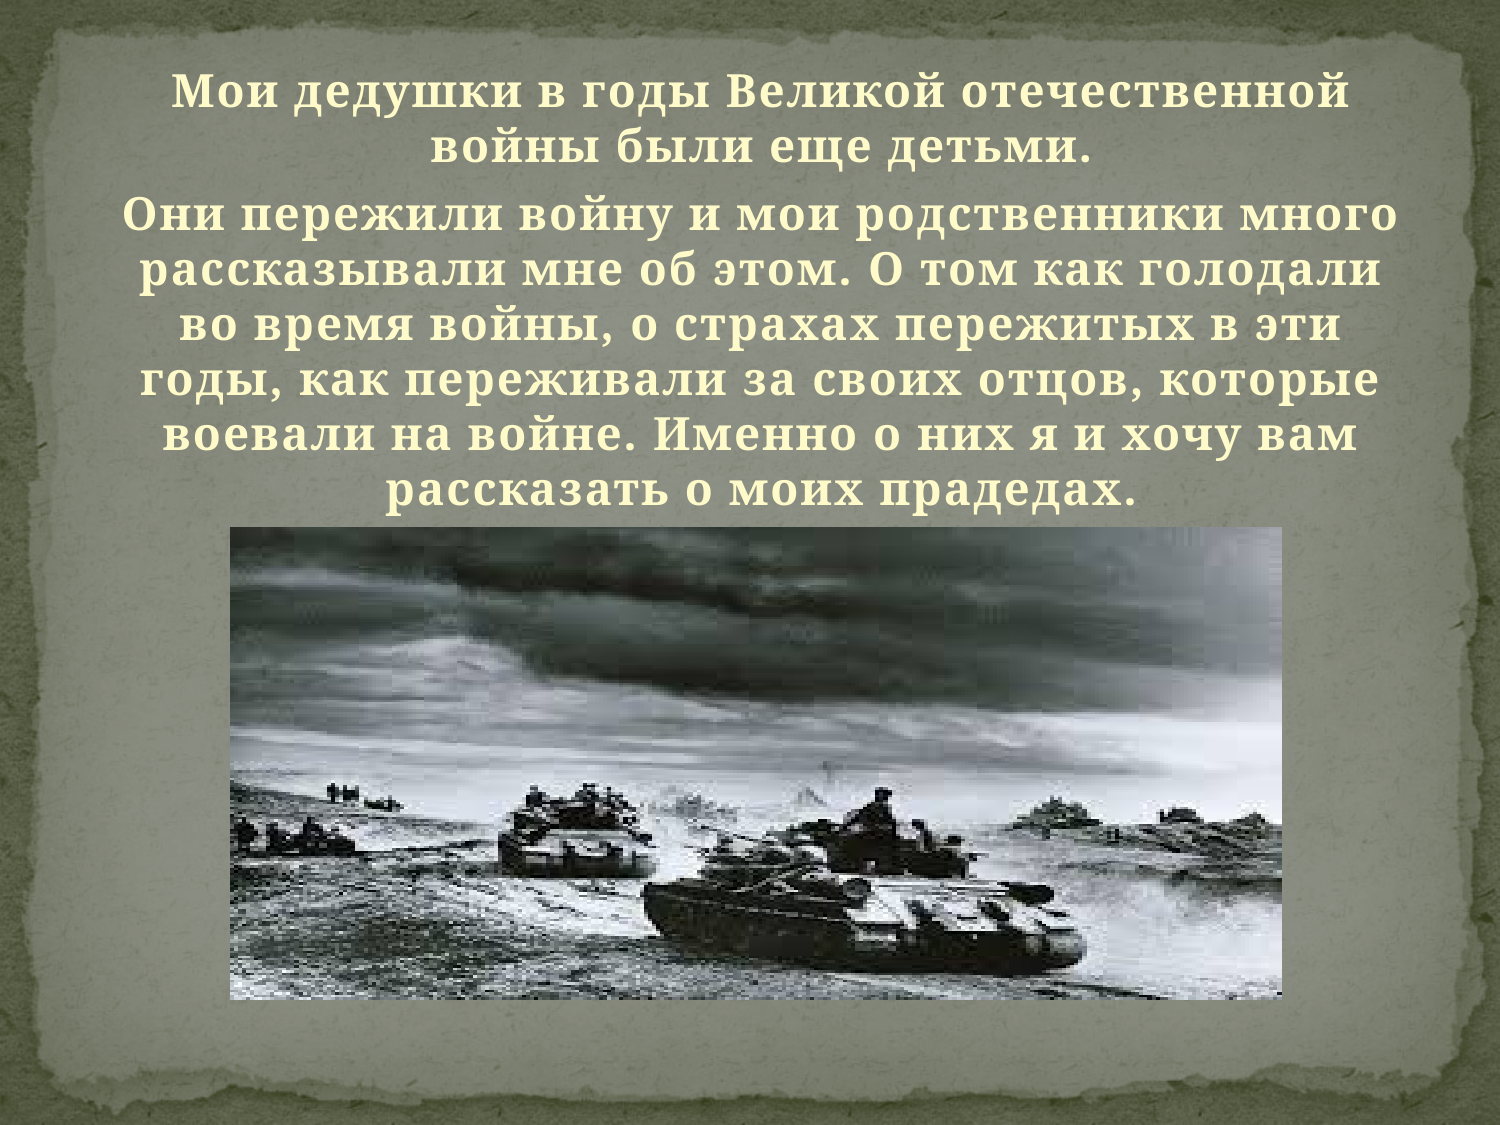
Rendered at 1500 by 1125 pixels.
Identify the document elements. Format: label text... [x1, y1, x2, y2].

subtitle Мои дедушки в годы Великой отечественной войны были еще детьми. Они пережили войну и мои родственники много рассказывали мне об этом. О том как голодали во время войны, о страхах пережитых в эти годы, как переживали за своих отцов, которые воевали на войне. Именно о них я и хочу вам рассказать о моих прадедах. [100, 54, 1424, 1024]
picture [230, 527, 1282, 1000]
